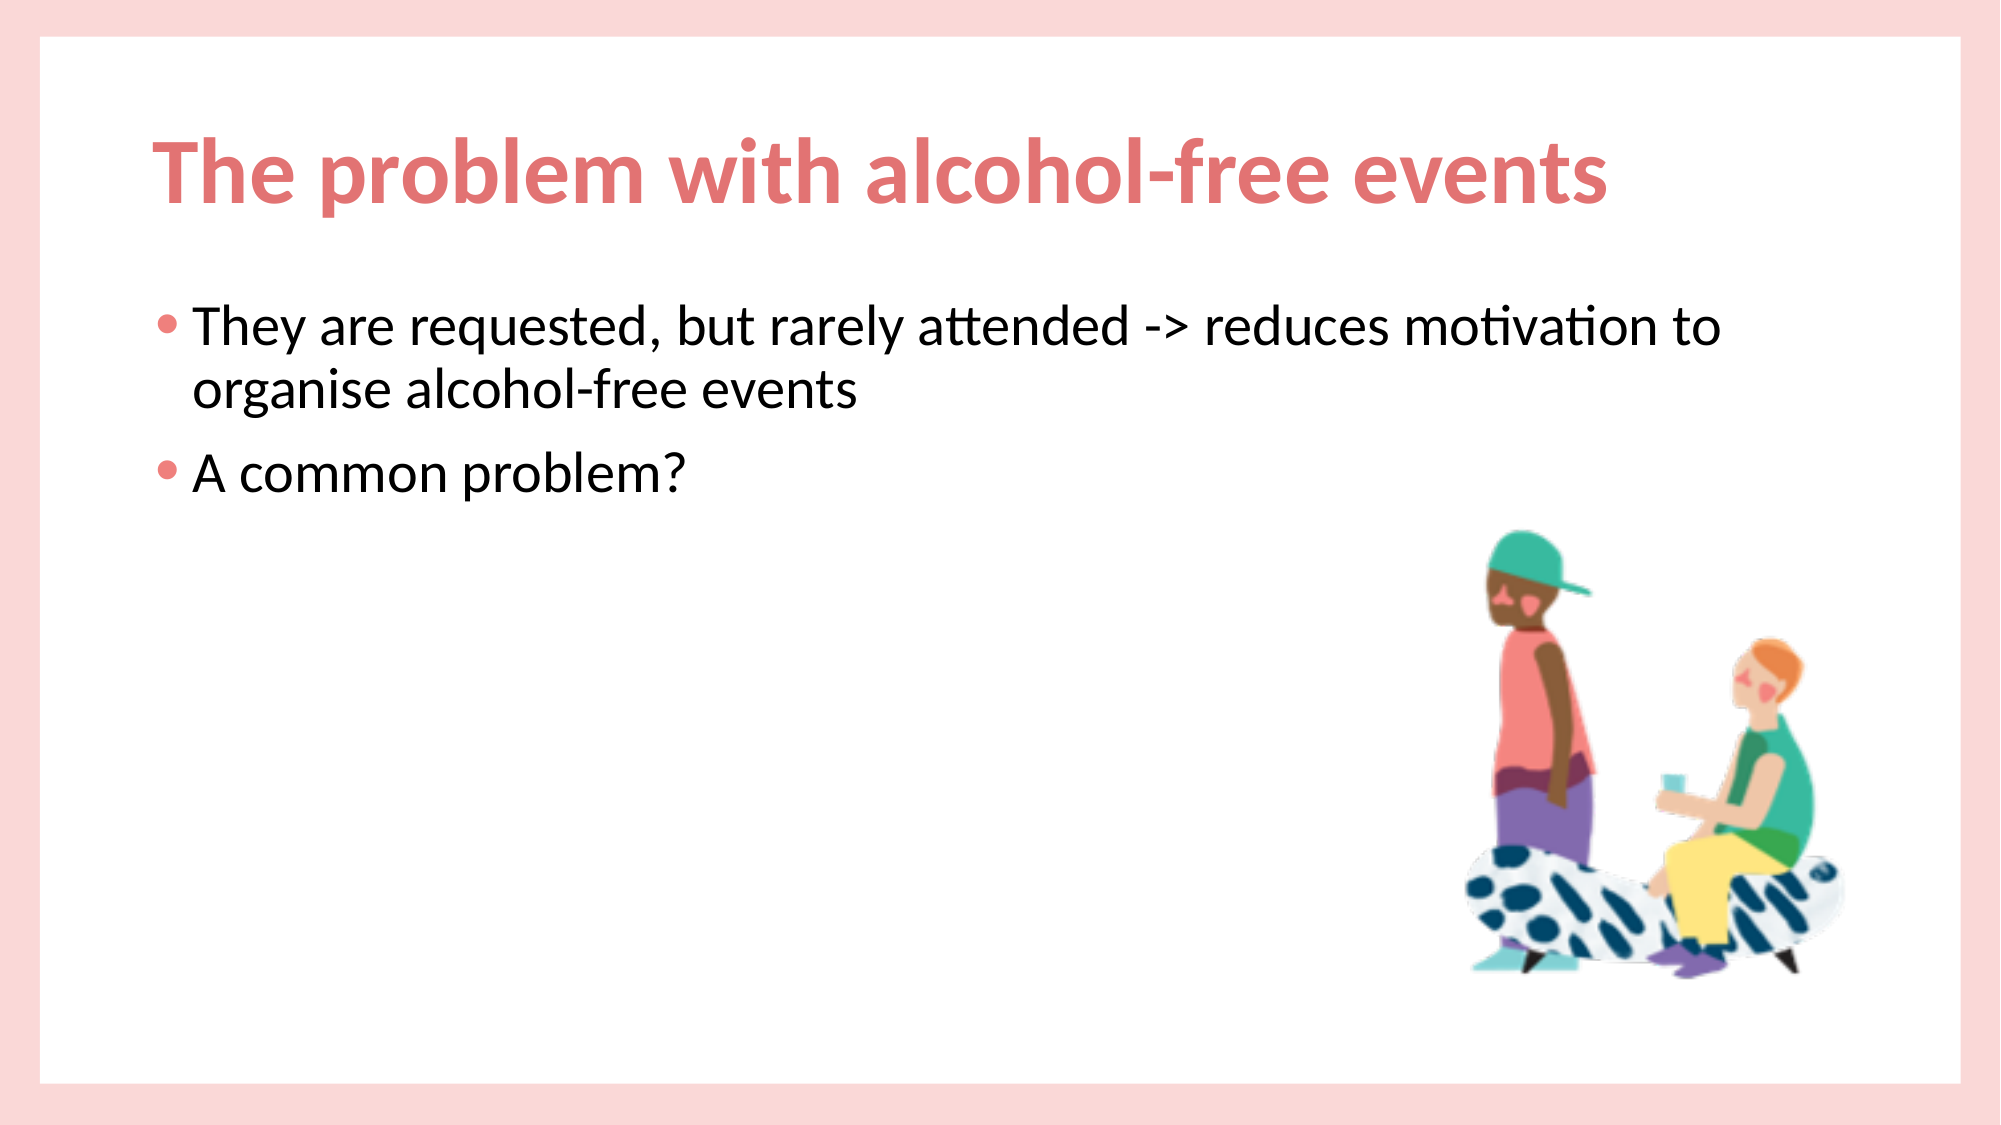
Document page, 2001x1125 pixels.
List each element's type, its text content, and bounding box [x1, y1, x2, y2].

list They are requested, but rarely attended -> reduces motivation to organise alcohol-free events A common problem? [139, 287, 1871, 1076]
title The problem with alcohol-free events [137, 94, 1863, 253]
picture [1437, 457, 1846, 1043]
